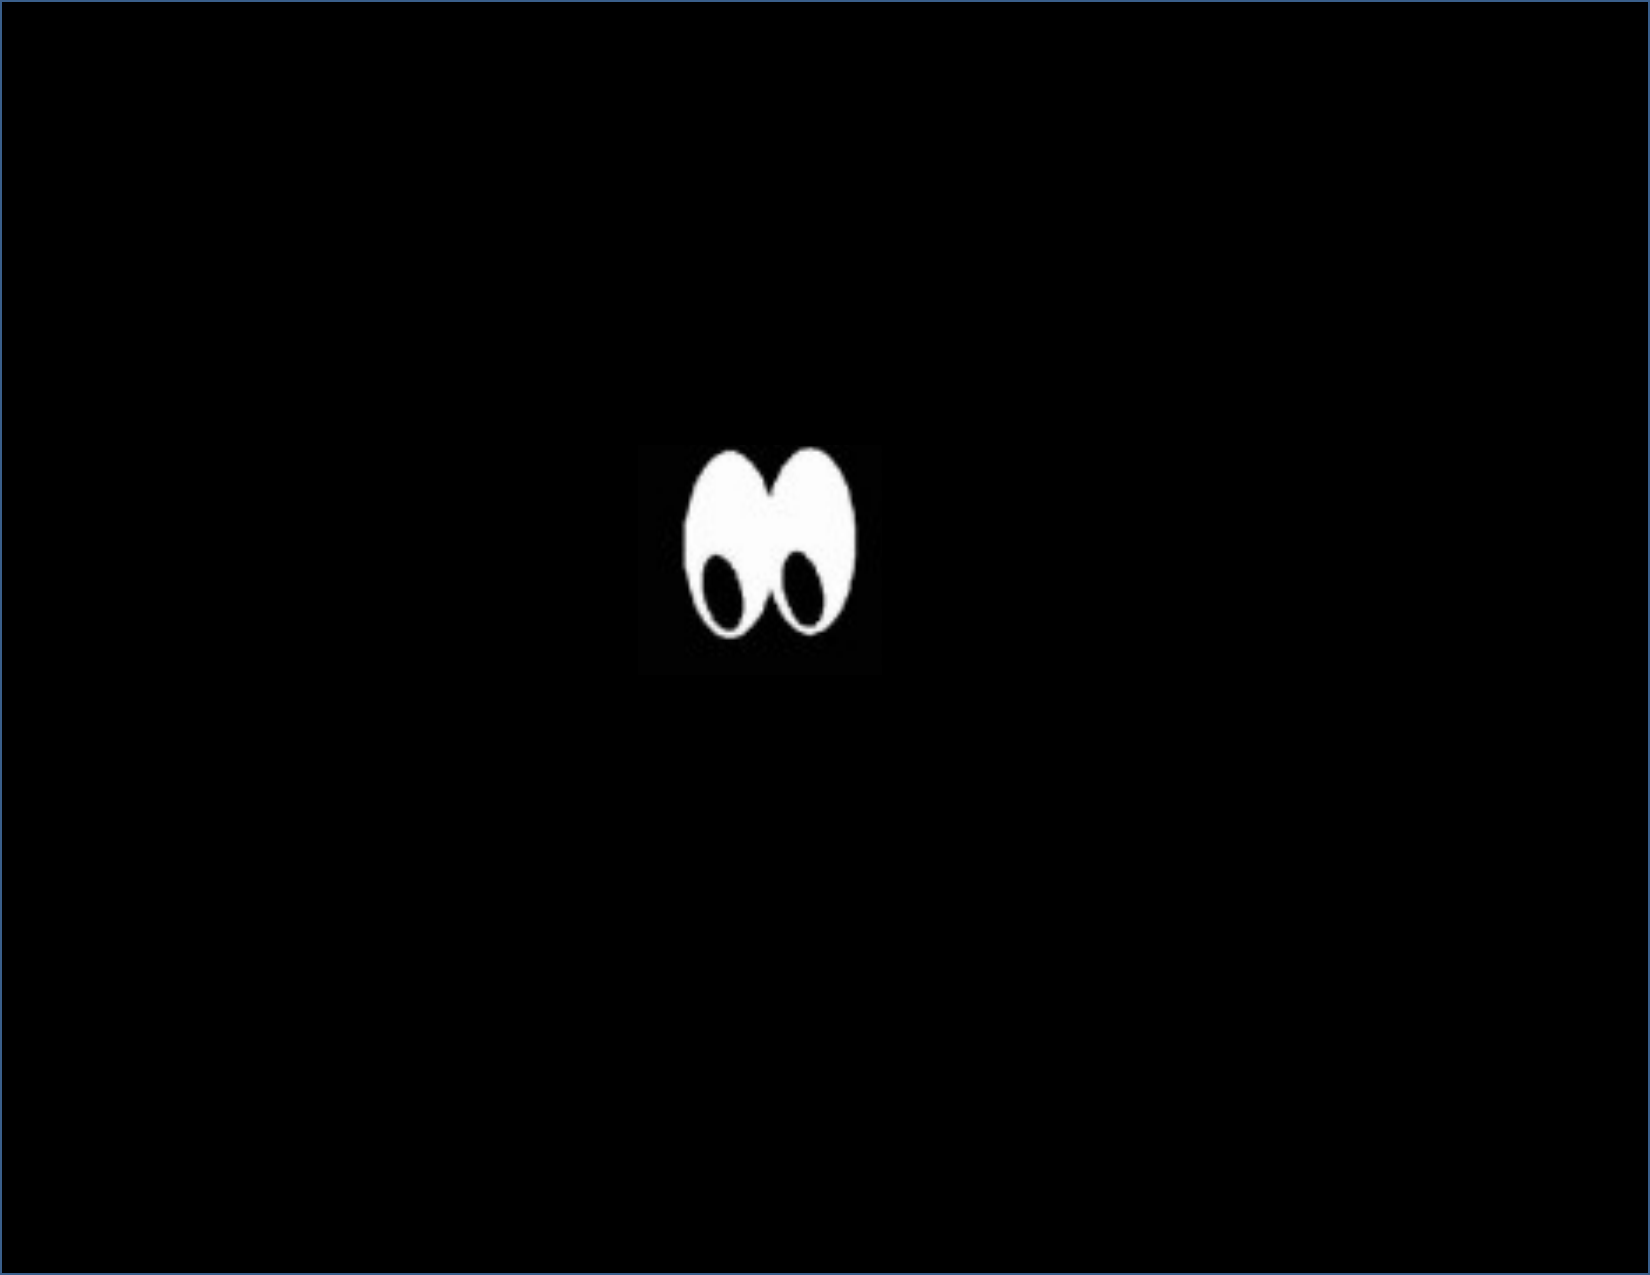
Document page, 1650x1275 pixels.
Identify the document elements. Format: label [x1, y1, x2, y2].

picture [637, 445, 883, 676]
text_box [0, 0, 1650, 1275]
